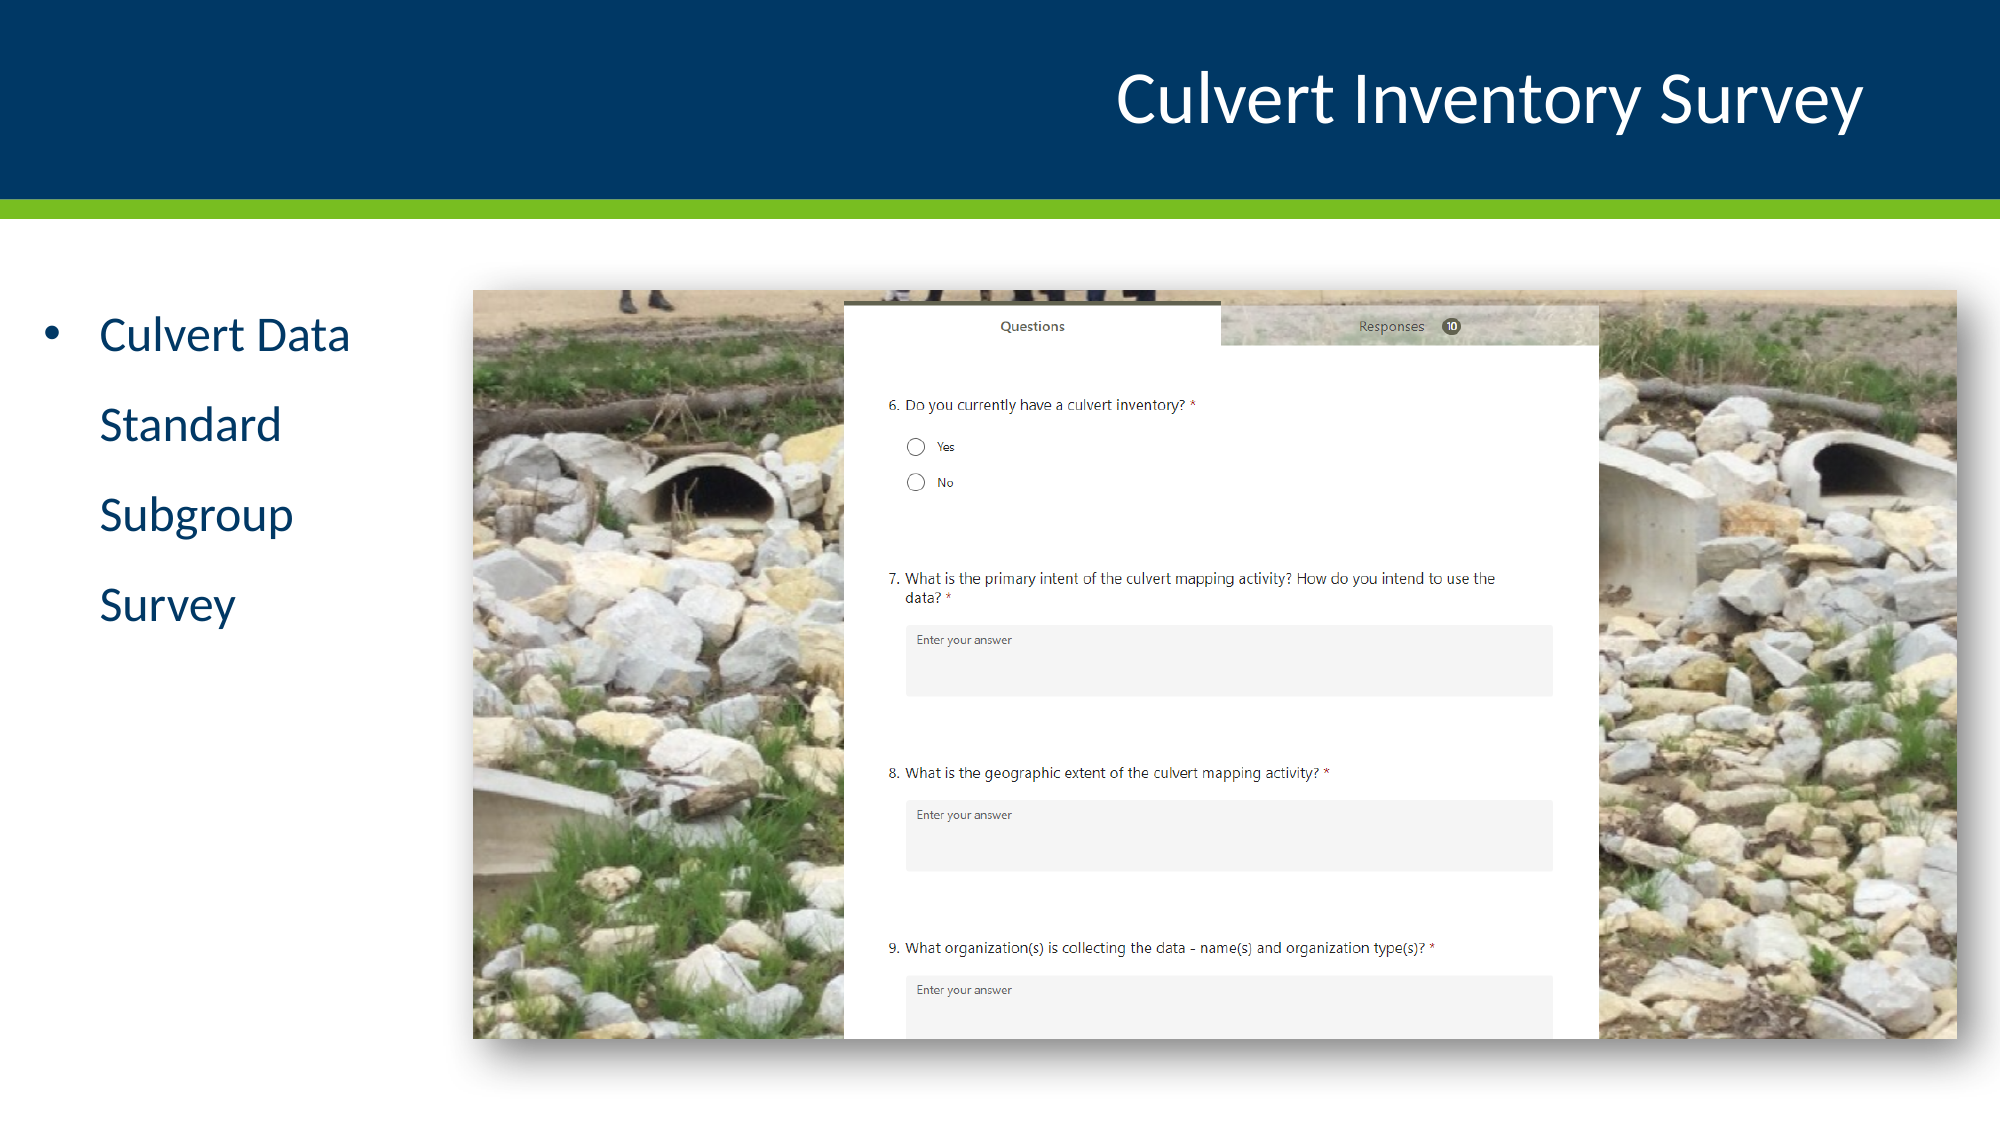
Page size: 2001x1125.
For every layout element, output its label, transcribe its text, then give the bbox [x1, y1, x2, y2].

text_box Culvert Data Standard Subgroup Survey [28, 264, 420, 640]
picture [472, 289, 1957, 1039]
title Culvert Inventory Survey [0, 0, 2000, 200]
